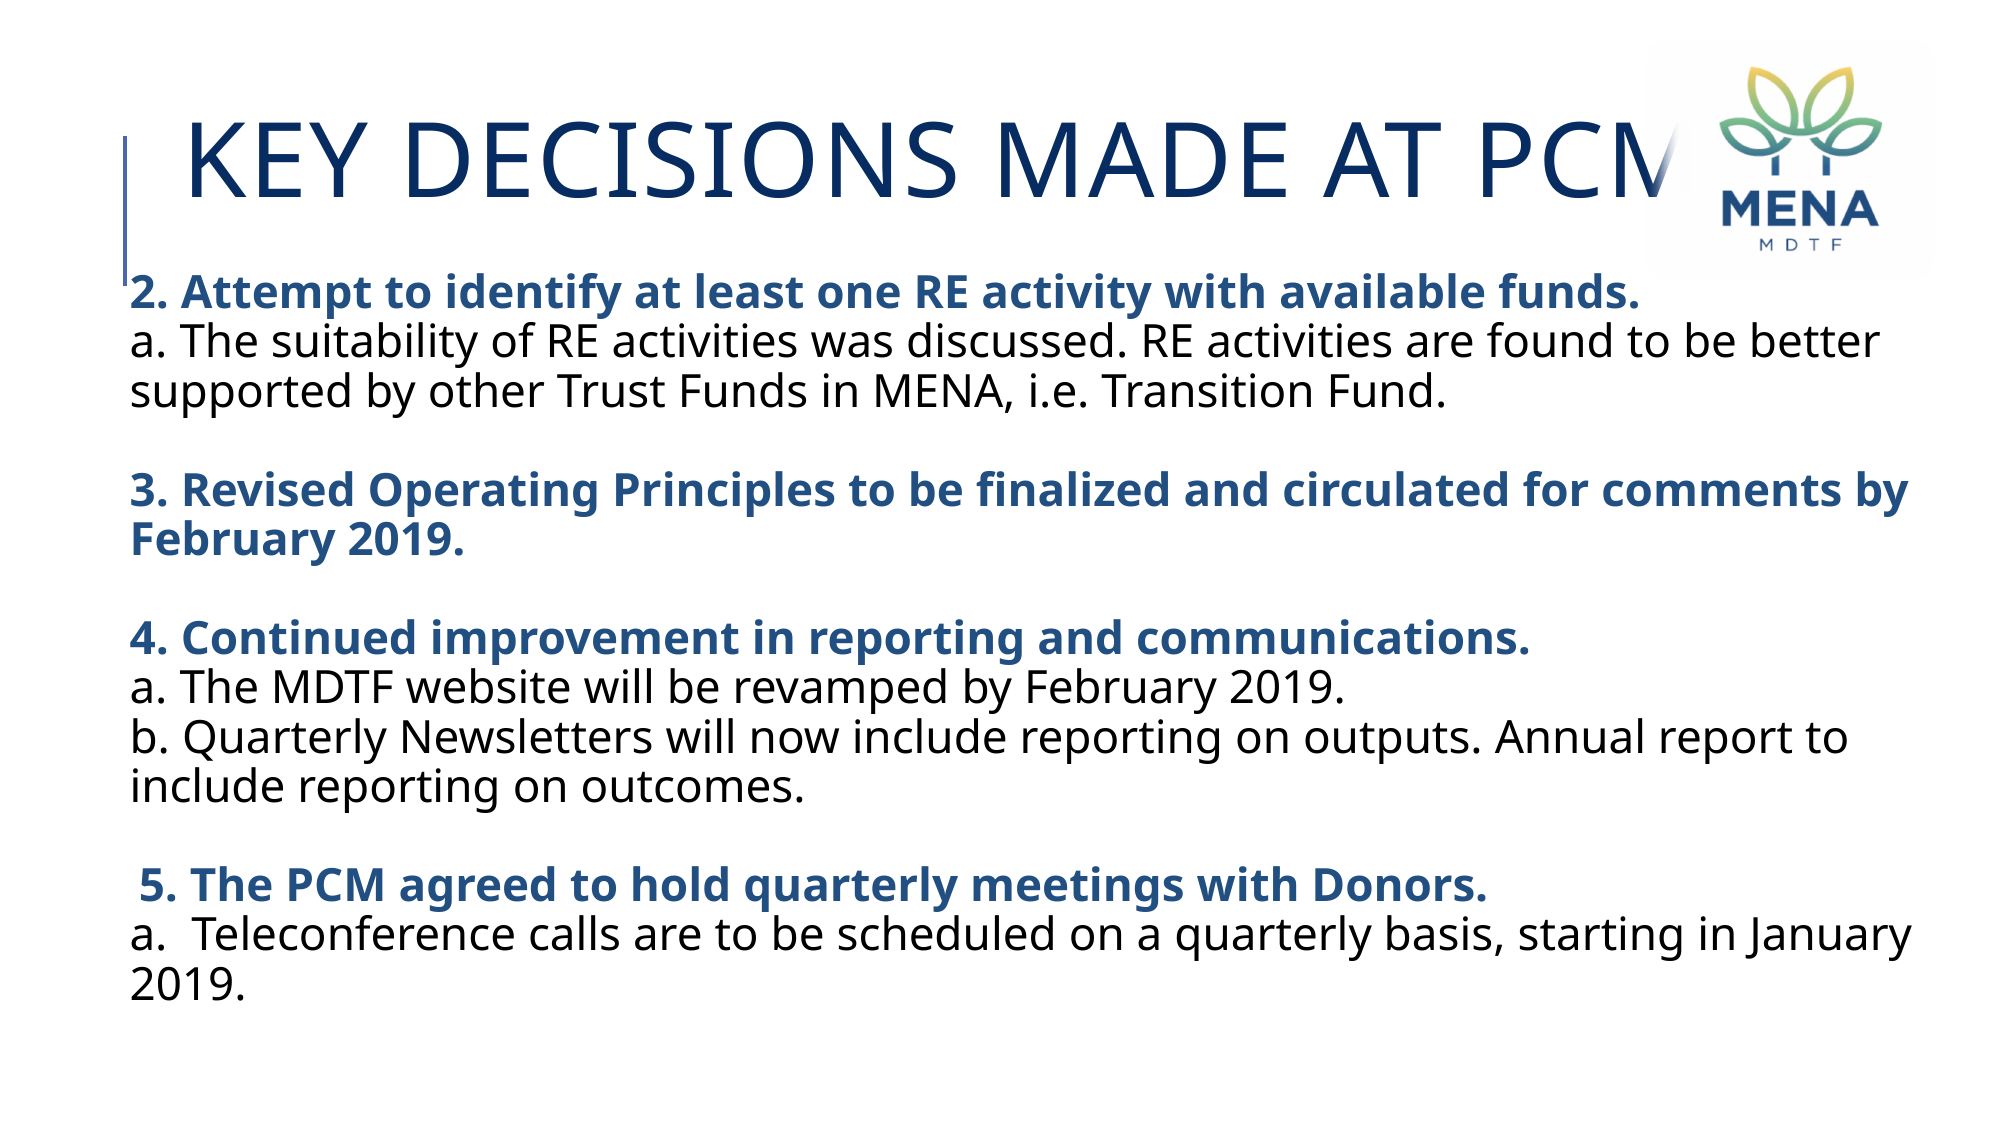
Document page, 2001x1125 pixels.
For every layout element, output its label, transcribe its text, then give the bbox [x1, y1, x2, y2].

picture [1644, 39, 1935, 281]
title Key decisions made at pcm [168, 96, 1637, 239]
list 2. Attempt to identify at least one RE activity with available funds. a. The suitability of RE activities was discussed. RE activities are found to be better supported by other Trust Funds in MENA, i.e. Transition Fund. 3. Revised Operating Principles to be finalized and circulated for comments by February 2019. 4. Continued improvement in reporting and communications. a. The MDTF website will be revamped by February 2019. b. Quarterly Newsletters will now include reporting on outputs. Annual report to include reporting on outcomes. 5. The PCM agreed to hold quarterly meetings with Donors. a. Teleconference calls are to be scheduled on a quarterly basis, starting in January 2019. [107, 261, 1935, 1050]
